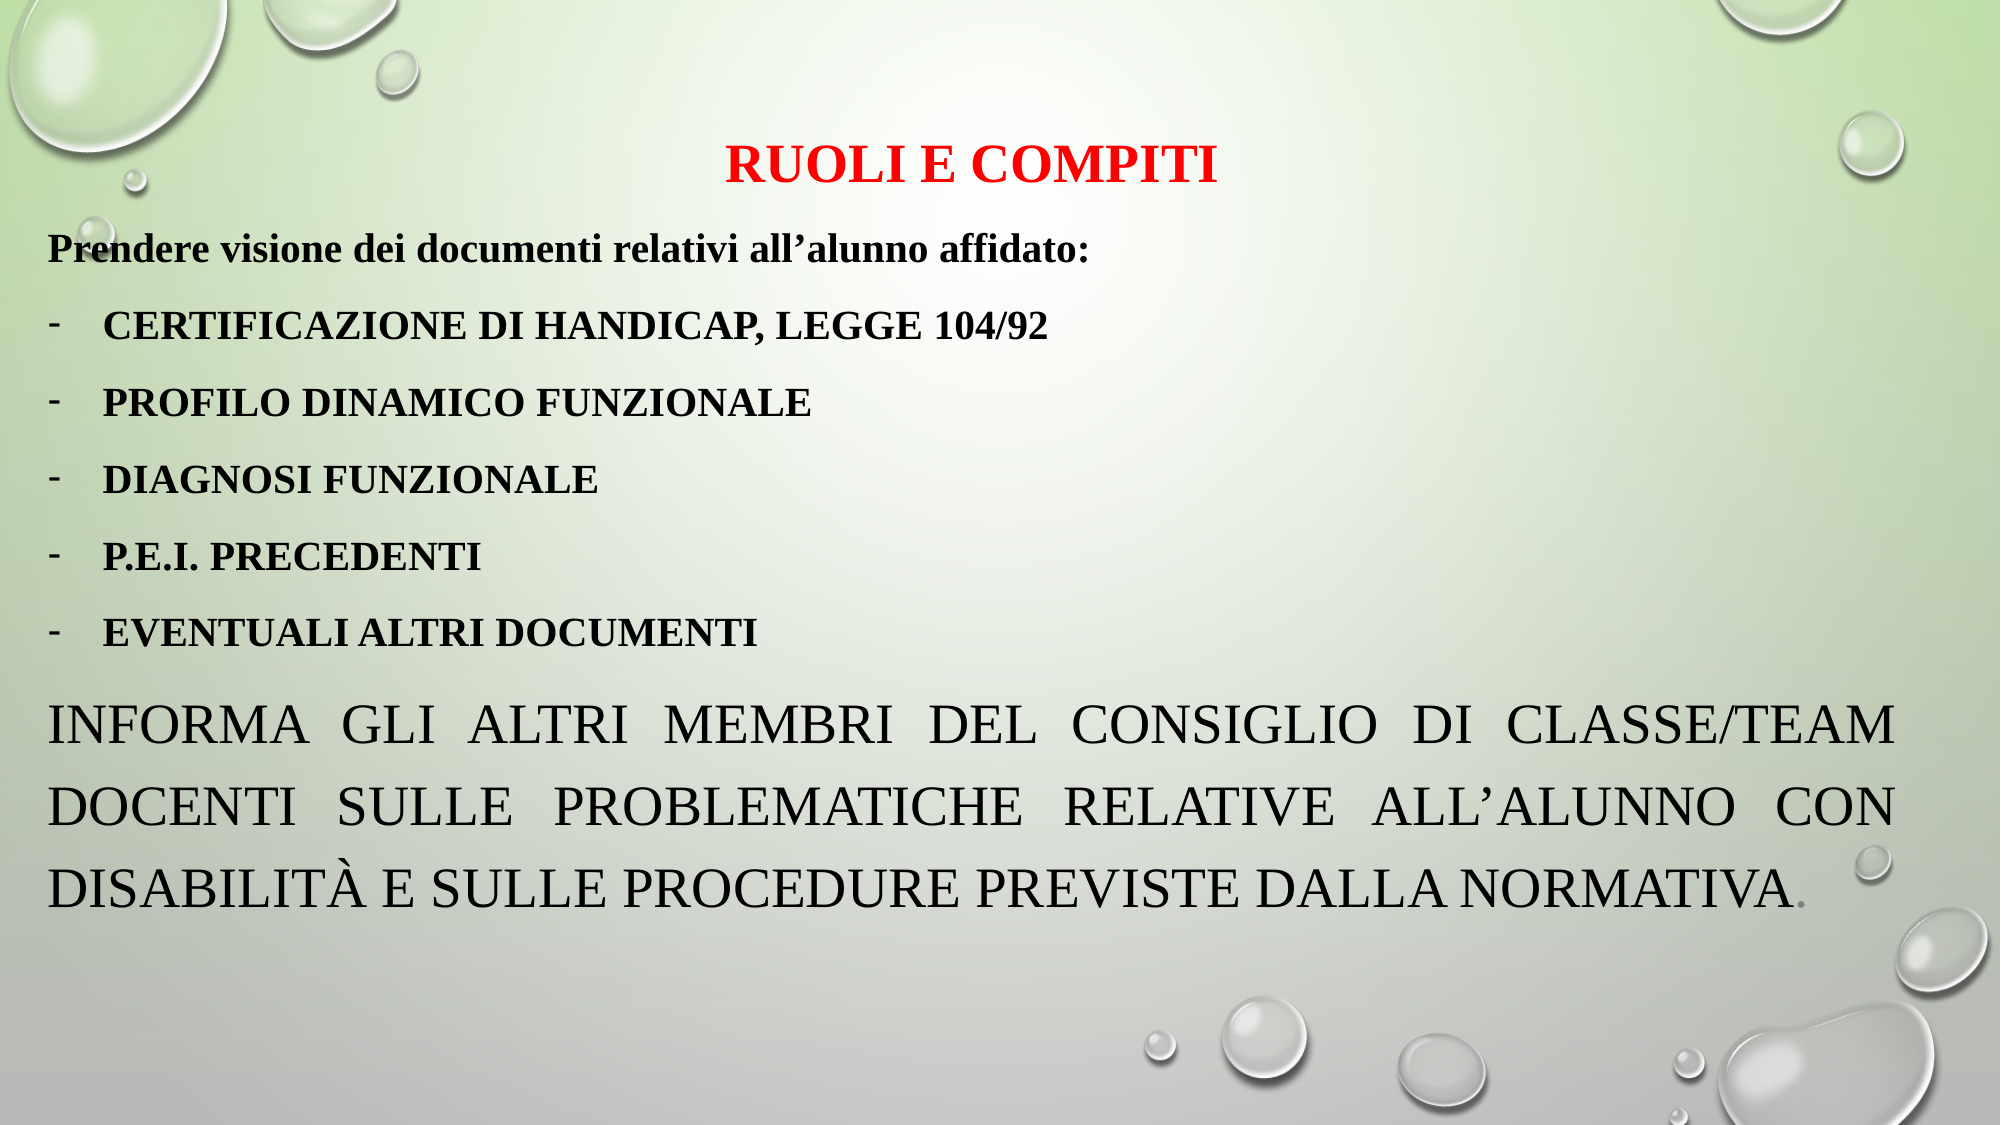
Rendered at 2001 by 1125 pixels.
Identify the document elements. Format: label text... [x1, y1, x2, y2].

picture [0, 0, 2000, 1125]
list Ruoli e COMPITI Prendere visione dei documenti relativi all’alunno affidato: CERTIFICAZIONE DI HANDICAP, LEGGE 104/92 PROFILO DINAMICO FUNZIONALE DIAGNOSI FUNZIONALE P.E.I. precedenti Eventuali altri documenti Informa gli altri membri del consiglio di classe/team docenti sulle problematiche relative all’alunno con disabilità e sulle procedure previste dalla normativa. [32, 106, 1913, 935]
